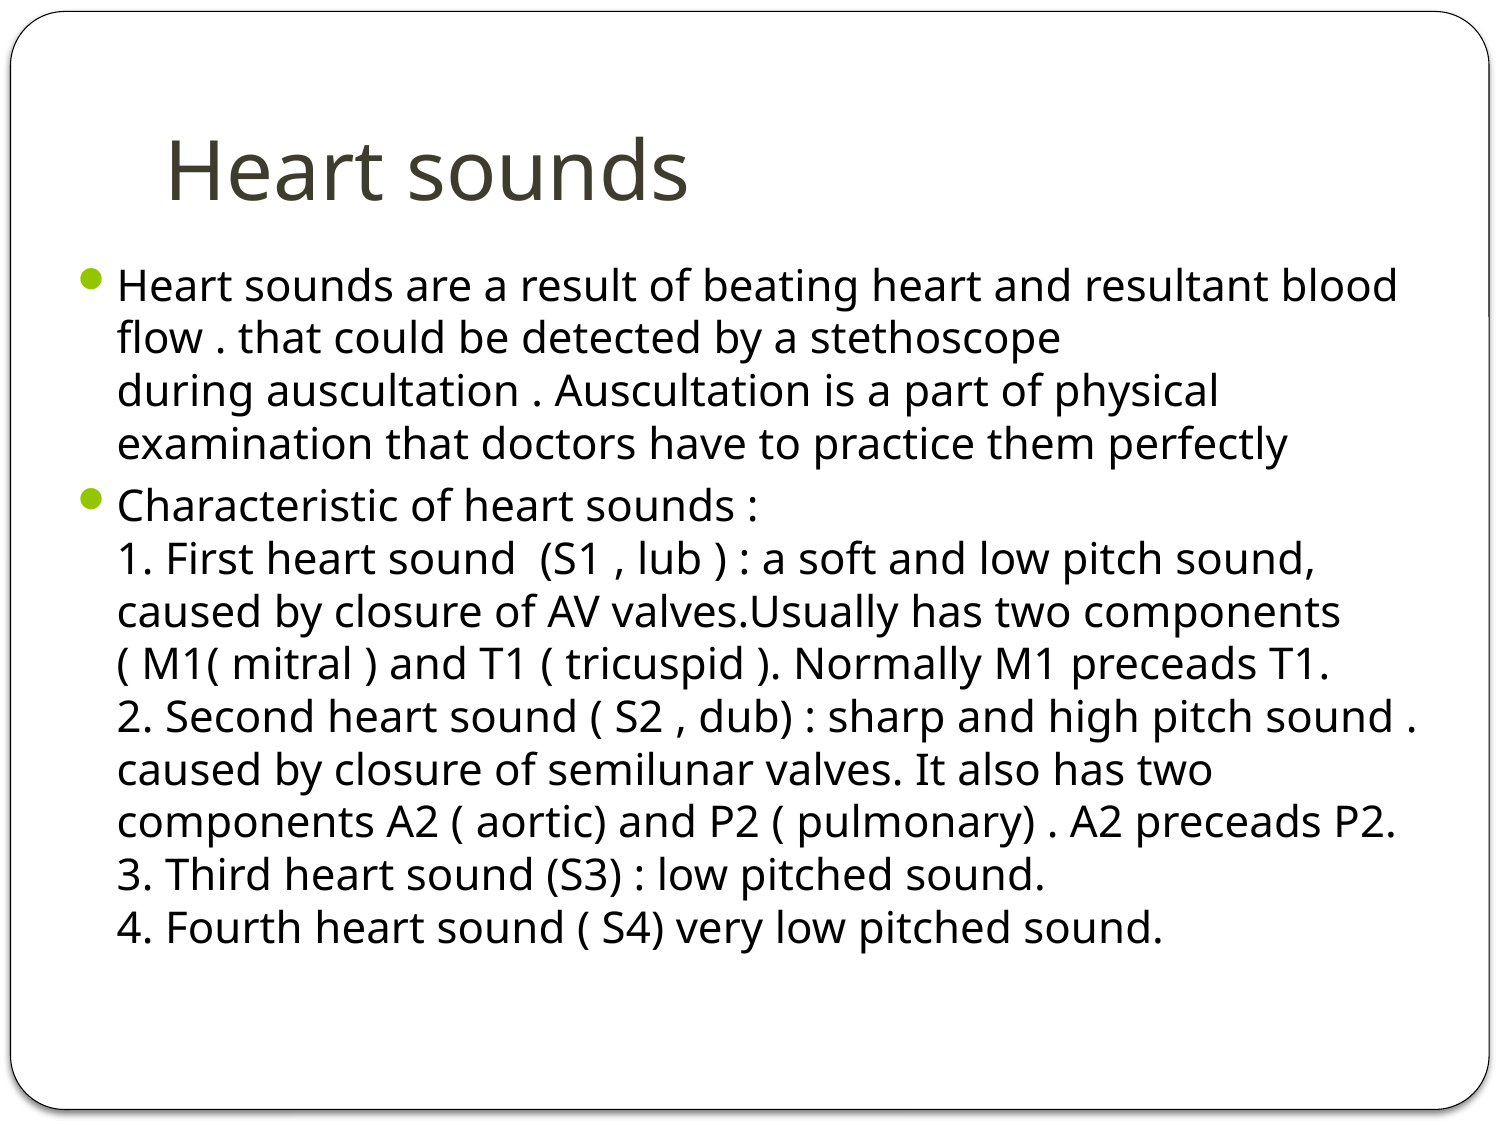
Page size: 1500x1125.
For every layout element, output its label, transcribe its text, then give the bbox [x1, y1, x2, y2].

title Heart sounds [150, 45, 1425, 233]
list Heart sounds are a result of beating heart and resultant blood flow . that could be detected by a stethoscope during auscultation . Auscultation is a part of physical examination that doctors have to practice them perfectly Characteristic of heart sounds : 1. First heart sound (S1 , lub ) : a soft and low pitch sound, caused by closure of AV valves.Usually has two components ( M1( mitral ) and T1 ( tricuspid ). Normally M1 preceads T1. 2. Second heart sound ( S2 , dub) : sharp and high pitch sound . caused by closure of semilunar valves. It also has two components A2 ( aortic) and P2 ( pulmonary) . A2 preceads P2. 3. Third heart sound (S3) : low pitched sound. 4. Fourth heart sound ( S4) very low pitched sound. [62, 249, 1438, 1000]
